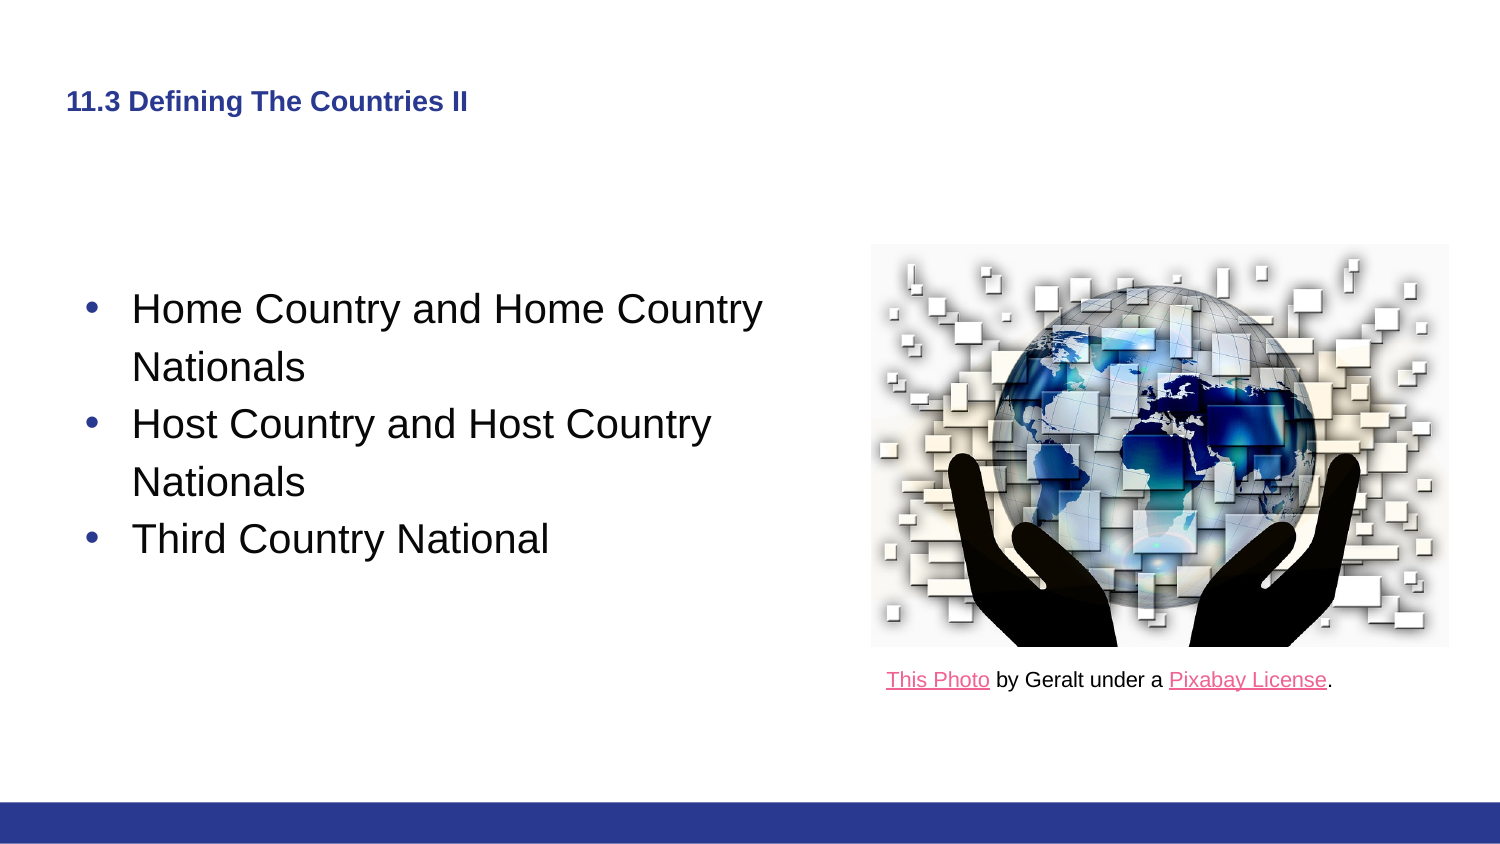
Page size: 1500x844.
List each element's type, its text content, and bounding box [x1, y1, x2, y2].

list Home Country and Home Country Nationals Host Country and Host Country Nationals Third Country National [51, 259, 866, 632]
text_box This Photo by Geralt under a Pixabay License. [871, 657, 1434, 699]
title 11.3 Defining The Countries II [51, 67, 1449, 167]
picture [871, 243, 1450, 647]
